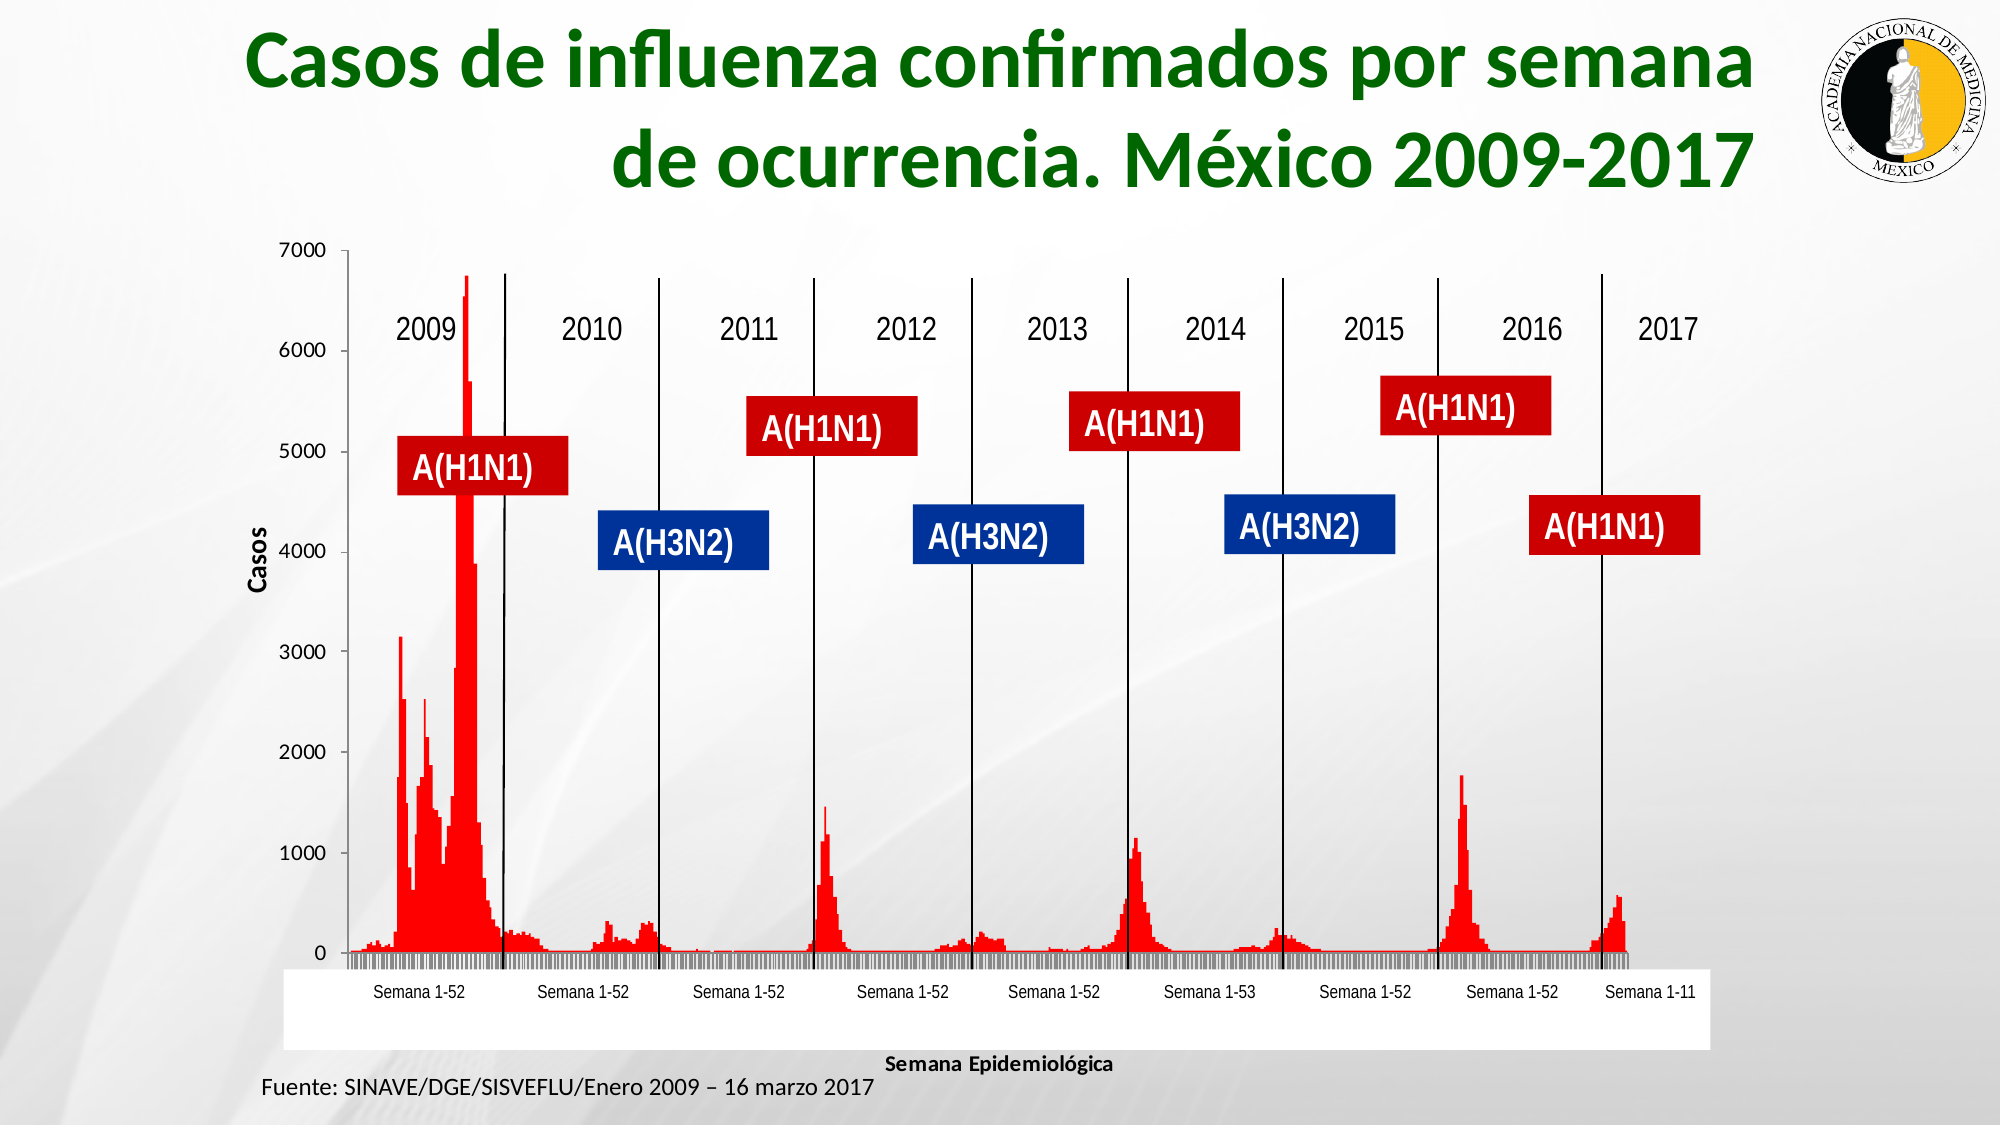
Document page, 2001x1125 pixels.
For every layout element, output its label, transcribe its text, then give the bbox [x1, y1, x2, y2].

text_box Casos de influenza confirmados por semana de ocurrencia. México 2009-2017 [162, 0, 1772, 213]
picture [1821, 18, 1986, 183]
text_box Fuente: SINAVE/DGE/SISVEFLU/Enero 2009 – 16 marzo 2017 [246, 1085, 940, 1108]
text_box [227, 232, 1772, 1085]
